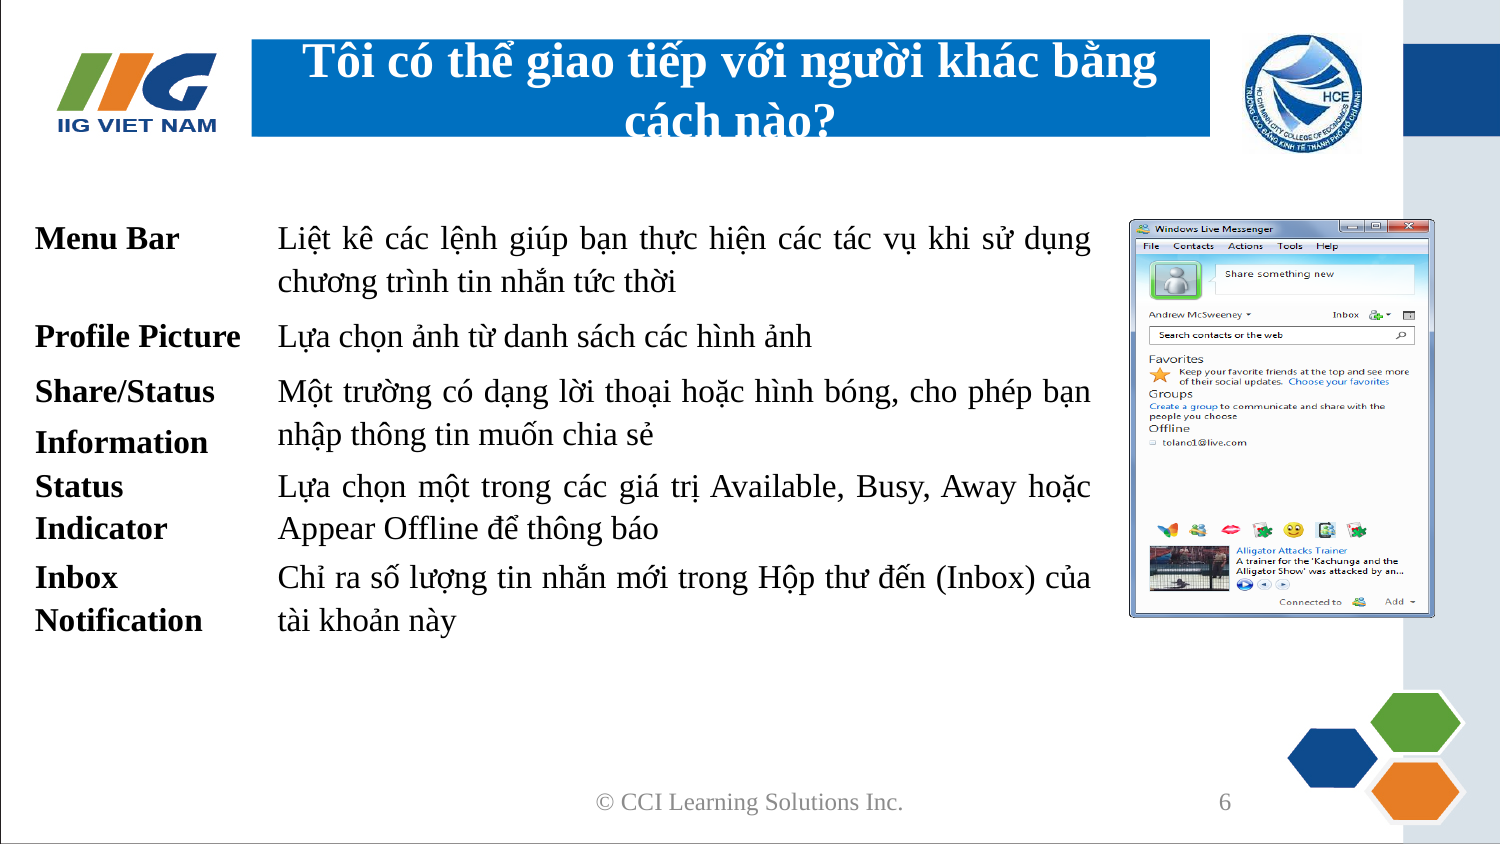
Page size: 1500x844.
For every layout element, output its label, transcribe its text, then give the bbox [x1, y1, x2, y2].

table_cell Profile Picture [24, 312, 266, 368]
footer © CCI Learning Solutions Inc. [512, 778, 988, 823]
table_cell Một trường có dạng lời thoại hoặc hình bóng, cho phép bạn nhập thông tin muốn chia sẻ [266, 368, 1104, 462]
table_cell Inbox Notification [24, 554, 266, 665]
table_cell Chỉ ra số lượng tin nhắn mới trong Hộp thư đến (Inbox) của tài khoản này [266, 554, 1104, 665]
table_header Menu Bar [24, 215, 266, 312]
title Tôi có thể giao tiếp với người khác bằng cách nào? [251, 39, 1210, 137]
table_cell Status Indicator [24, 462, 266, 554]
table_cell Lựa chọn ảnh từ danh sách các hình ảnh [266, 312, 1104, 368]
table_cell Share/Status Information [24, 368, 266, 462]
picture [0, 0, 1500, 844]
table_header Liệt kê các lệnh giúp bạn thực hiện các tác vụ khi sử dụng chương trình tin nhắn tức thời [266, 215, 1104, 312]
table_cell Lựa chọn một trong các giá trị Available, Busy, Away hoặc Appear Offline để thông báo [266, 462, 1104, 554]
slide_number 6 [1050, 778, 1400, 823]
